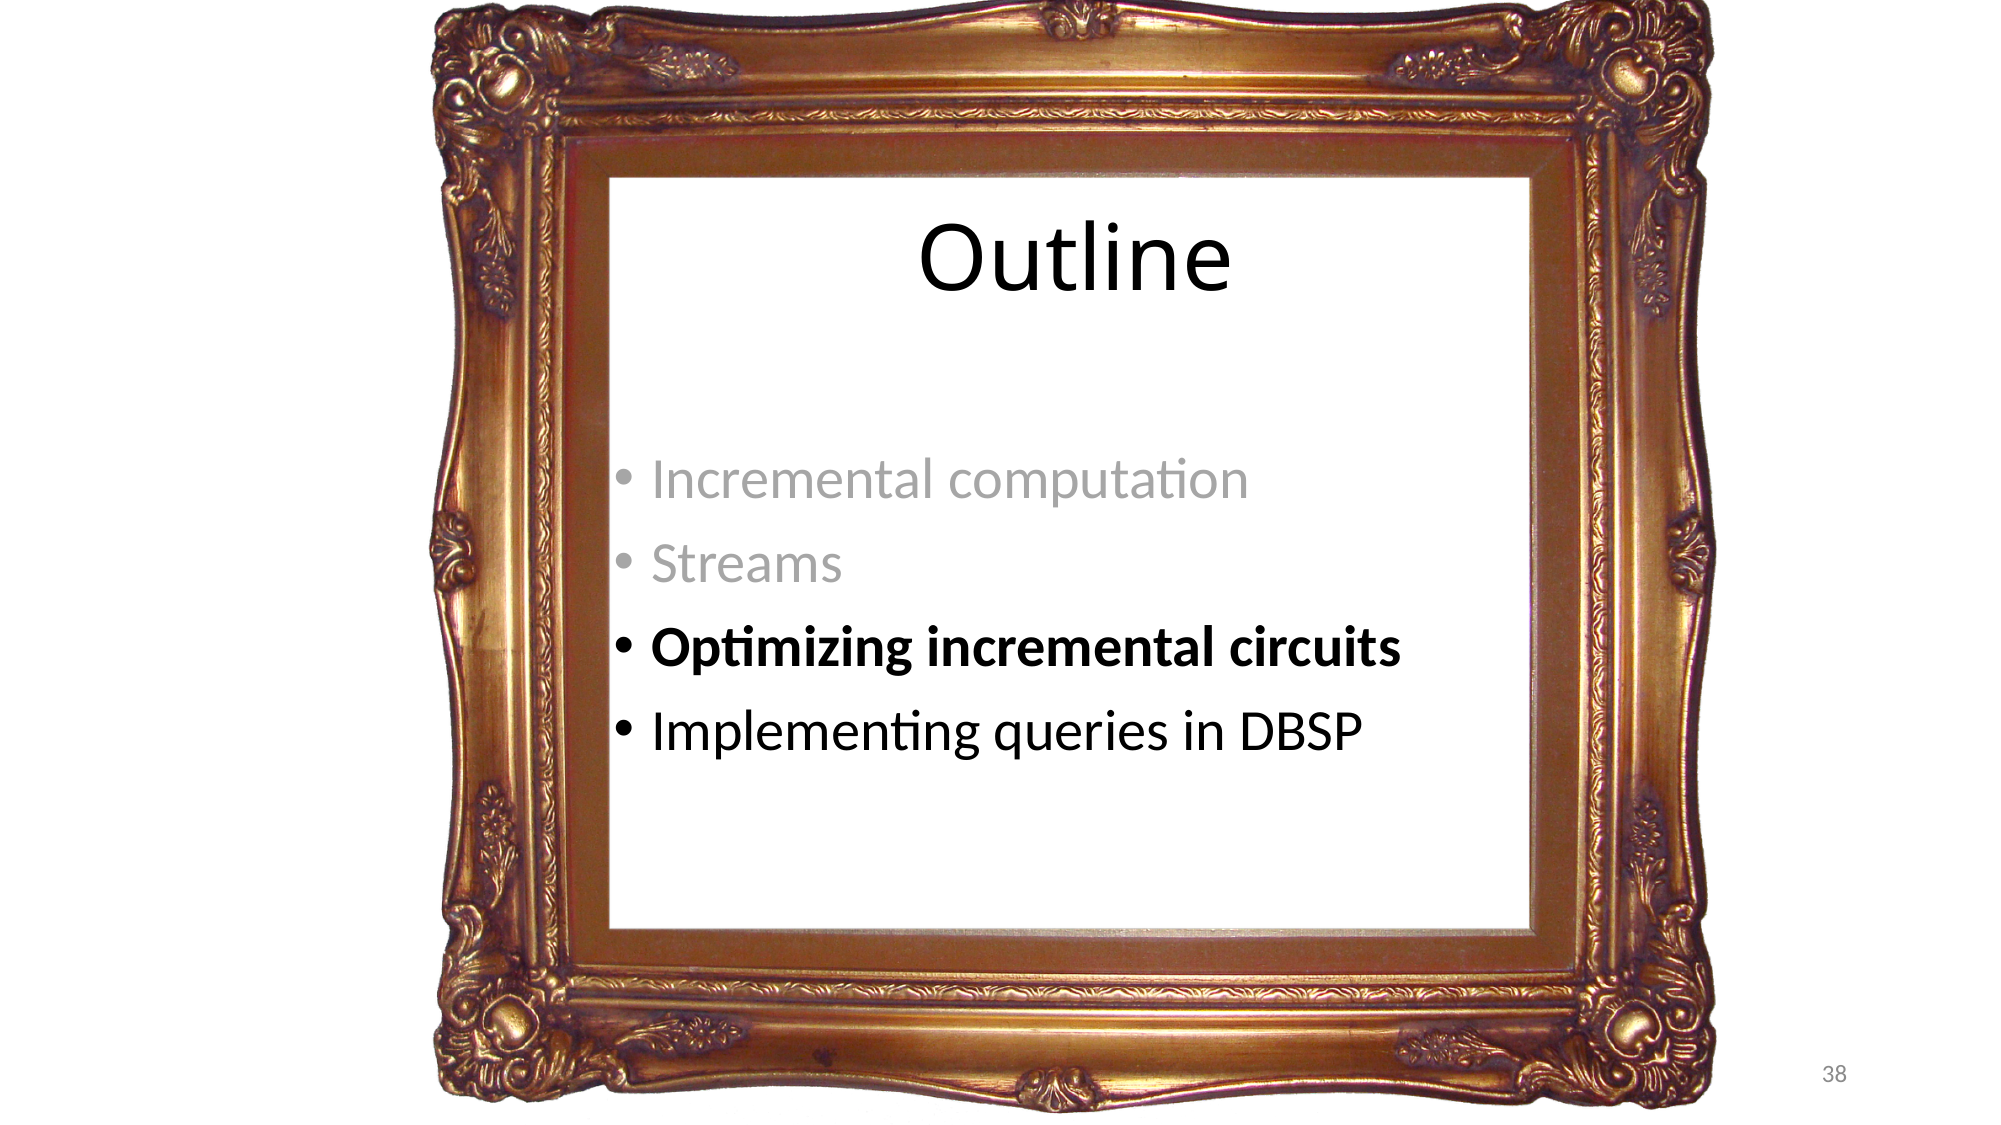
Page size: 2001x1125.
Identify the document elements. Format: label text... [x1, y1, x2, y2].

picture [424, 0, 1715, 1125]
slide_number 38 [1798, 1042, 1863, 1103]
